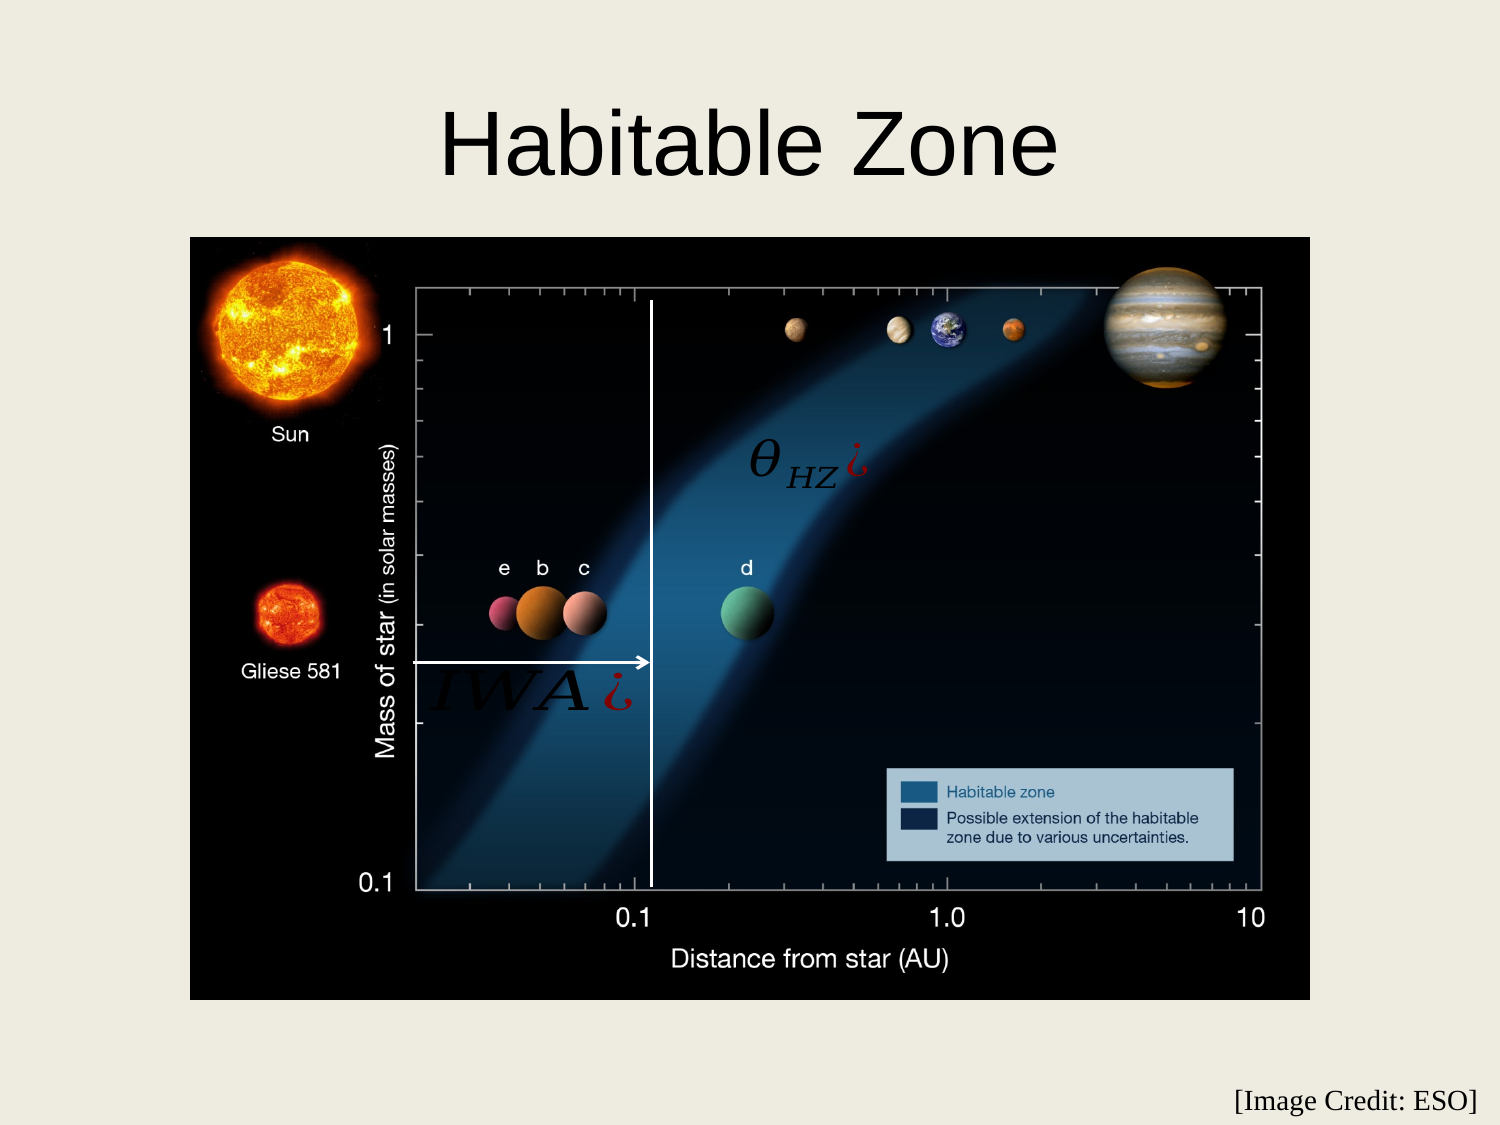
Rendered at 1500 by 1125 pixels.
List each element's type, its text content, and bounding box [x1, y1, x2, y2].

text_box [425, 299, 652, 888]
text_box [Image Credit: ESO] [1124, 1074, 1500, 1124]
picture [190, 237, 1310, 1001]
title Habitable Zone [75, 45, 1425, 233]
